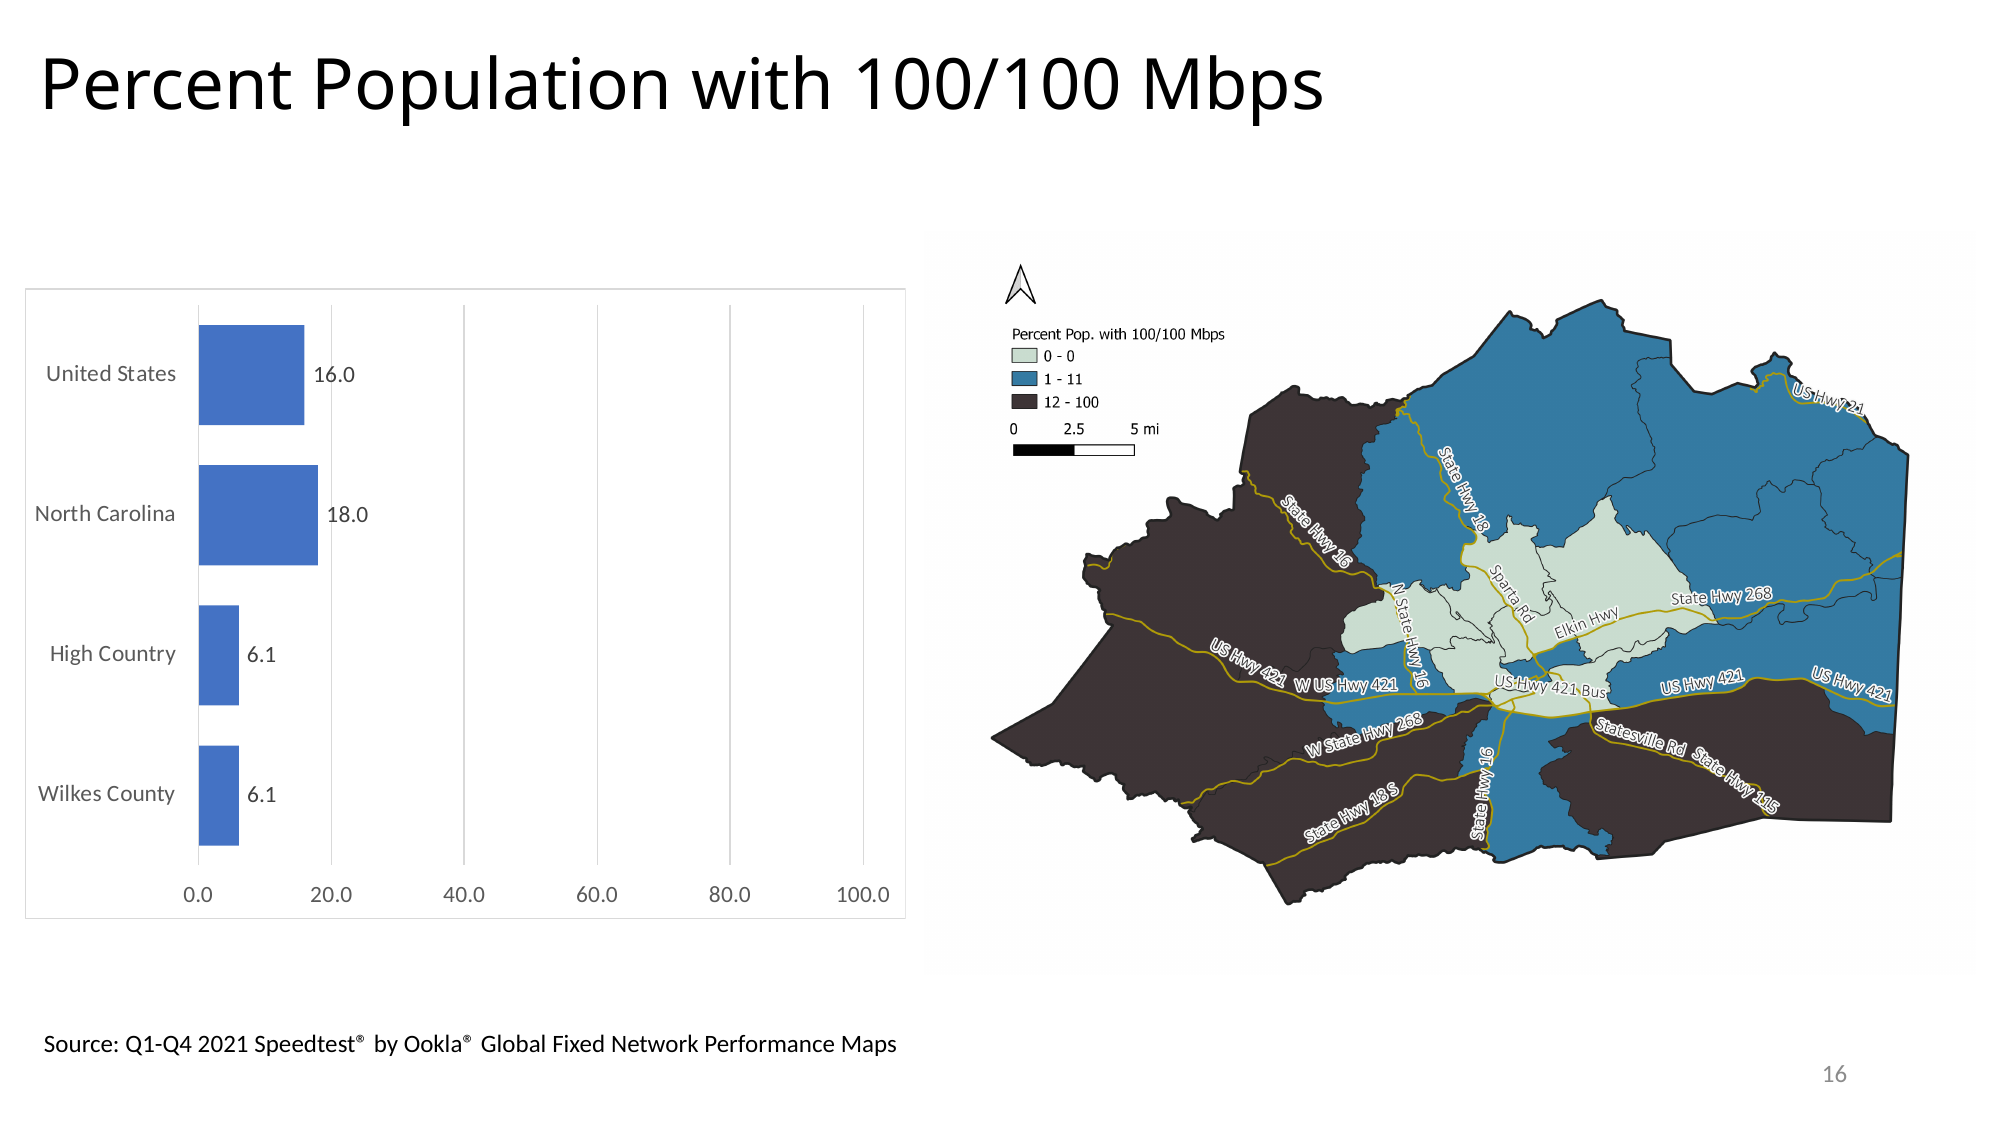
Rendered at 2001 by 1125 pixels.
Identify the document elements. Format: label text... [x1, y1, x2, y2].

picture [924, 231, 1976, 975]
picture [24, 287, 906, 919]
title Percent Population with 100/100 Mbps [24, 5, 1963, 169]
text_box Source: Q1-Q4 2021 Speedtest® by Ookla® Global Fixed Network Performance Maps [29, 1020, 914, 1065]
slide_number 16 [1412, 1042, 1863, 1103]
